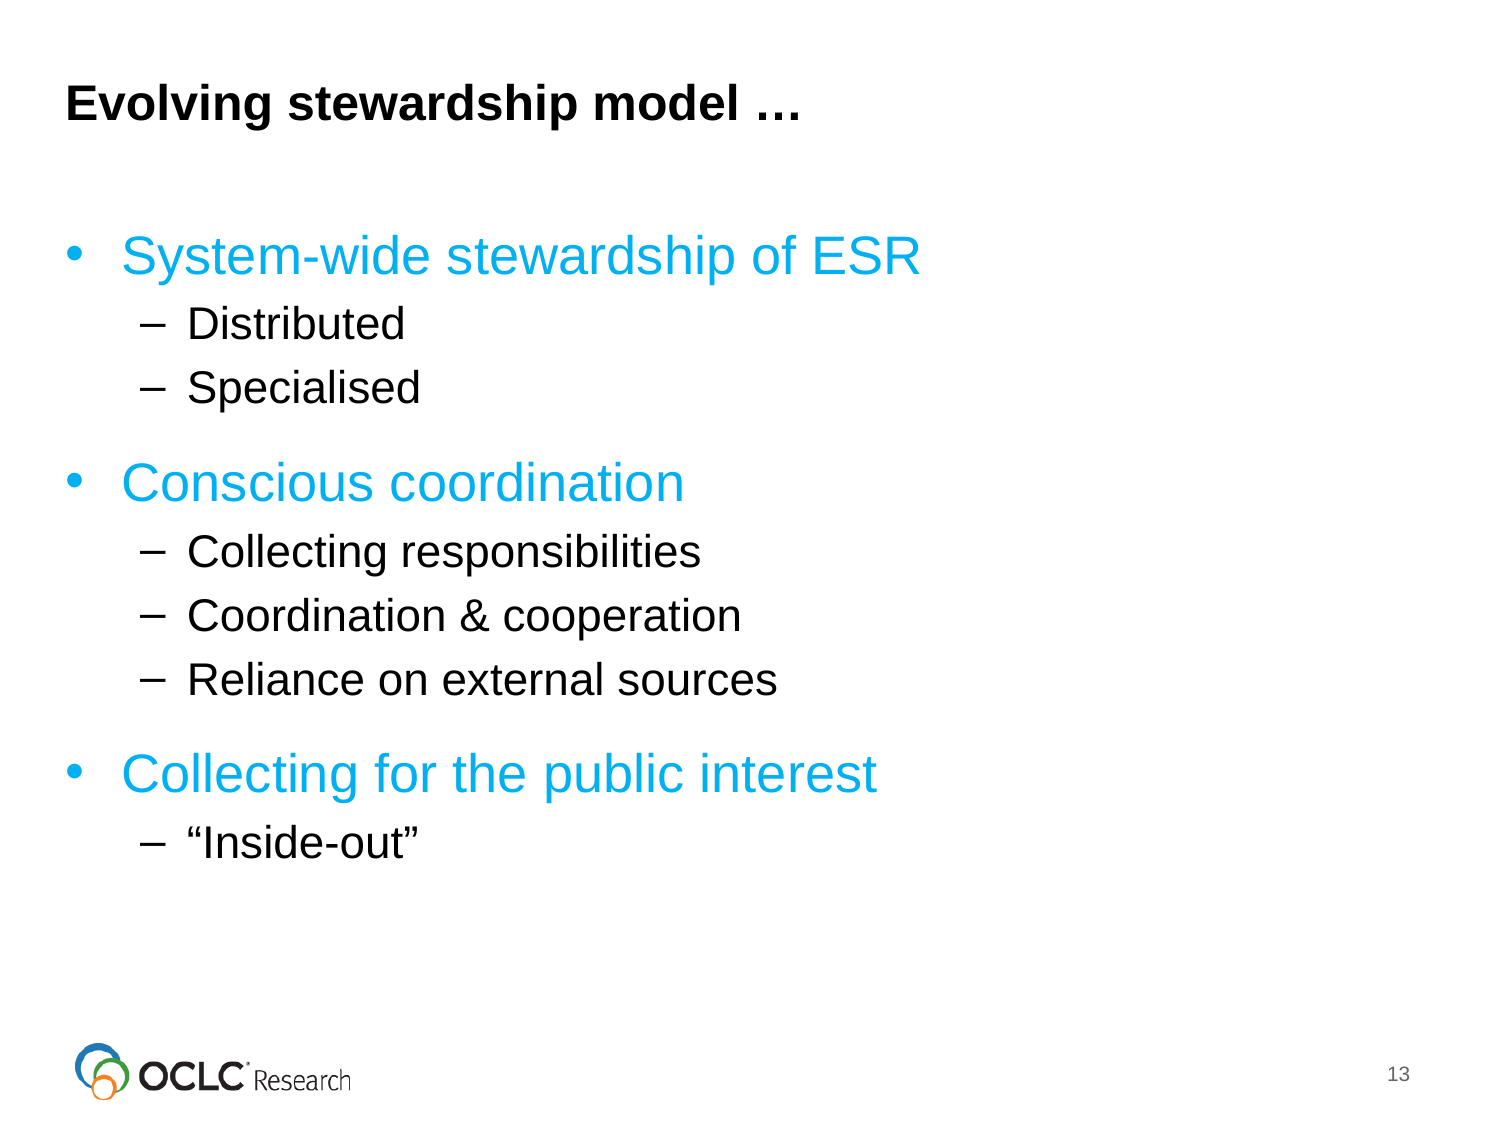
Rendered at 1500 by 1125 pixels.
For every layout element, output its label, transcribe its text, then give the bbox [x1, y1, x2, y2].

picture [75, 1043, 350, 1100]
slide_number 13 [1074, 1042, 1425, 1103]
title Evolving stewardship model … [50, 62, 1400, 138]
list System-wide stewardship of ESR Distributed Specialised Conscious coordination Collecting responsibilities Coordination & cooperation Reliance on external sources Collecting for the public interest “Inside-out” [50, 212, 1463, 1005]
